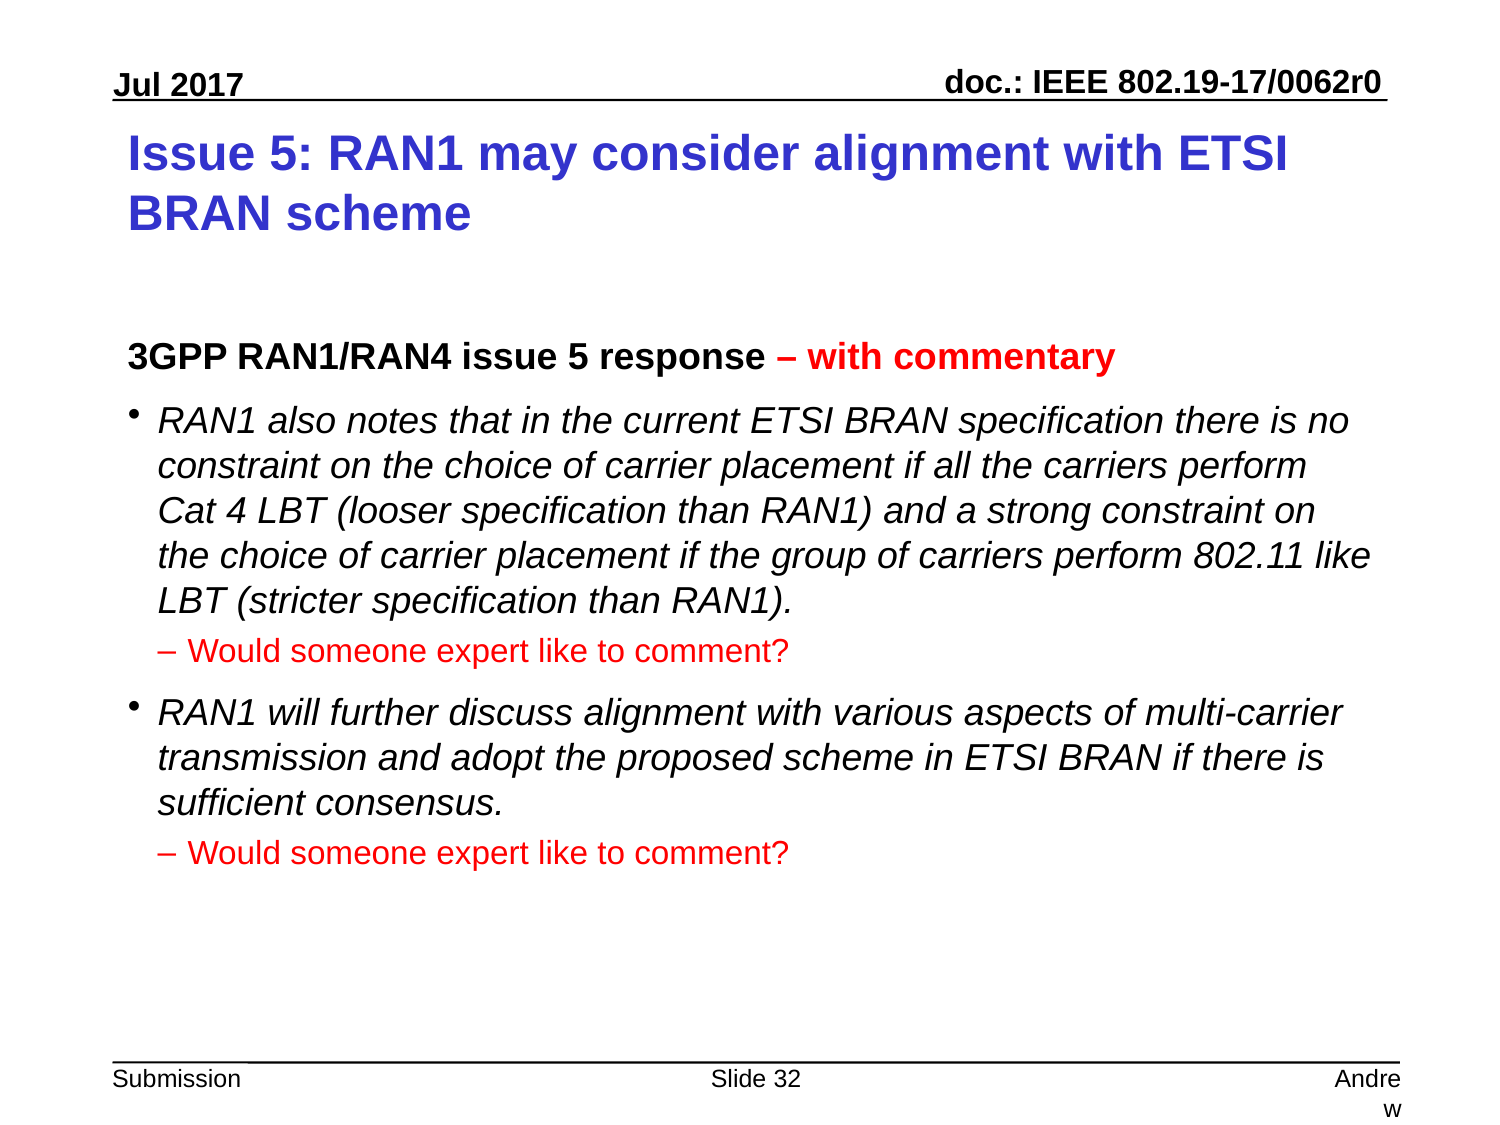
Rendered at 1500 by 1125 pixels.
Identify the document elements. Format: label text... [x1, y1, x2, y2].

slide_number Slide 32 [709, 1061, 803, 1093]
title Issue 5: RAN1 may consider alignment with ETSI BRAN scheme [112, 112, 1388, 288]
footer Andrew Myles, Cisco [1320, 1061, 1402, 1093]
list 3GPP RAN1/RAN4 issue 5 response – with commentary RAN1 also notes that in the current ETSI BRAN specification there is no constraint on the choice of carrier placement if all the carriers perform Cat 4 LBT (looser specification than RAN1) and a strong constraint on the choice of carrier placement if the group of carriers perform 802.11 like LBT (stricter specification than RAN1). Would someone expert like to comment? RAN1 will further discuss alignment with various aspects of multi-carrier transmission and adopt the proposed scheme in ETSI BRAN if there is sufficient consensus. Would someone expert like to comment? [112, 324, 1388, 1000]
